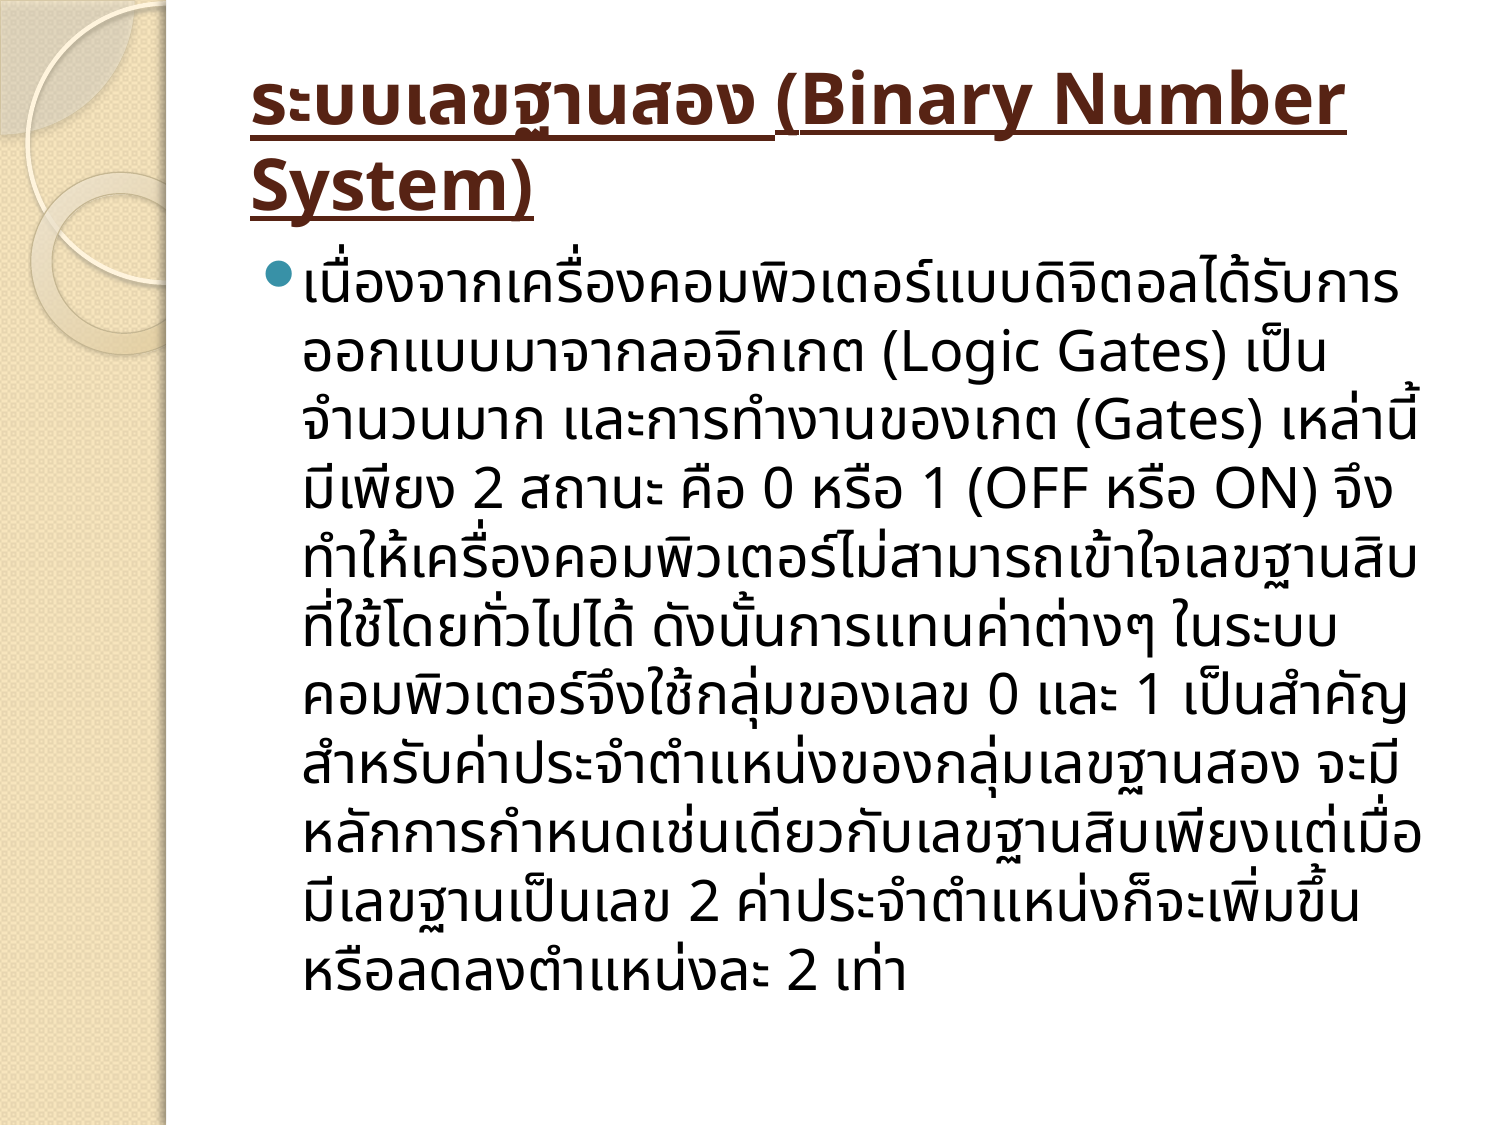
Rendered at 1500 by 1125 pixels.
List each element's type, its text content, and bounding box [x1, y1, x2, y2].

list เนื่องจากเครื่องคอมพิวเตอร์แบบดิจิตอลได้รับการออกแบบมาจากลอจิกเกต (Logic Gates) เป็นจำนวนมาก และการทำงานของเกต (Gates) เหล่านี้มีเพียง 2 สถานะ คือ 0 หรือ 1 (OFF หรือ ON) จึงทำให้เครื่องคอมพิวเตอร์ไม่สามารถเข้าใจเลขฐานสิบที่ใช้โดยทั่วไปได้ ดังนั้นการแทนค่าต่างๆ ในระบบคอมพิวเตอร์จึงใช้กลุ่มของเลข 0 และ 1 เป็นสำคัญ สำหรับค่าประจำตำแหน่งของกลุ่มเลขฐานสอง จะมีหลักการกำหนดเช่นเดียวกับเลขฐานสิบเพียงแต่เมื่อมีเลขฐานเป็นเลข 2 ค่าประจำตำแหน่งก็จะเพิ่มขึ้นหรือลดลงตำแหน่งละ 2 เท่า [235, 237, 1466, 1025]
title ระบบเลขฐานสอง (Binary Number System) [235, 45, 1466, 233]
